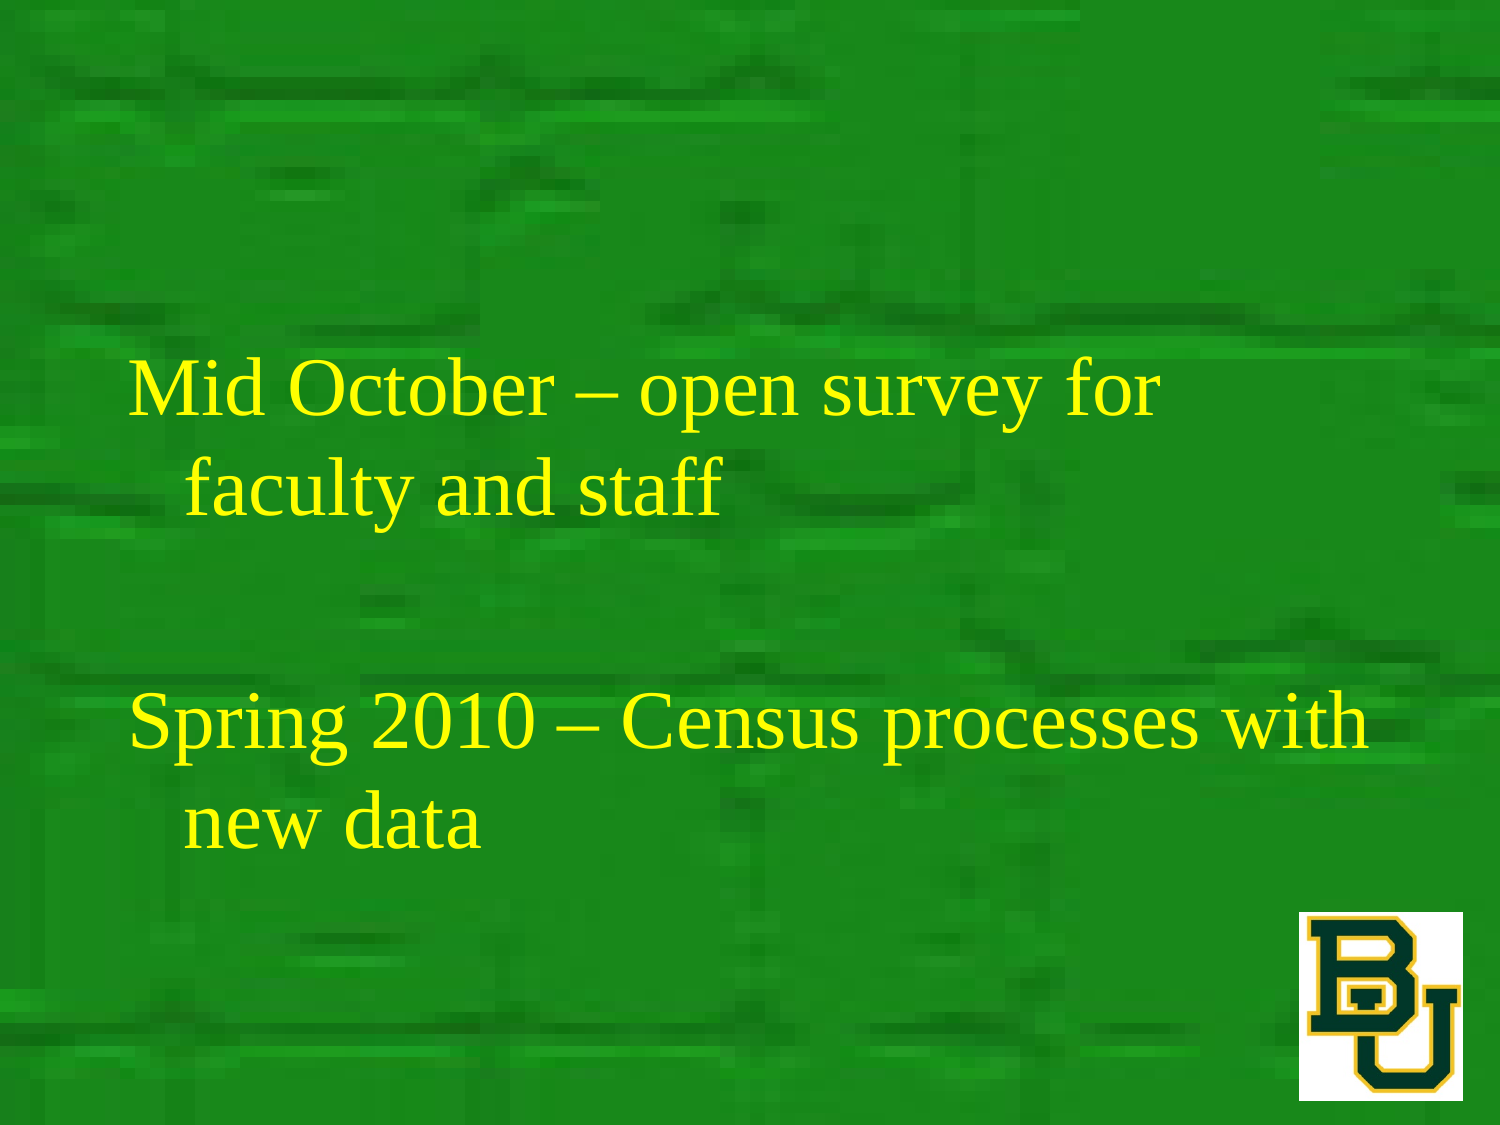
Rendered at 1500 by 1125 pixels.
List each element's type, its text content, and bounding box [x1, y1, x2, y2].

list Mid October – open survey for faculty and staff Spring 2010 – Census processes with new data [112, 324, 1388, 1001]
picture [0, 0, 1500, 1125]
